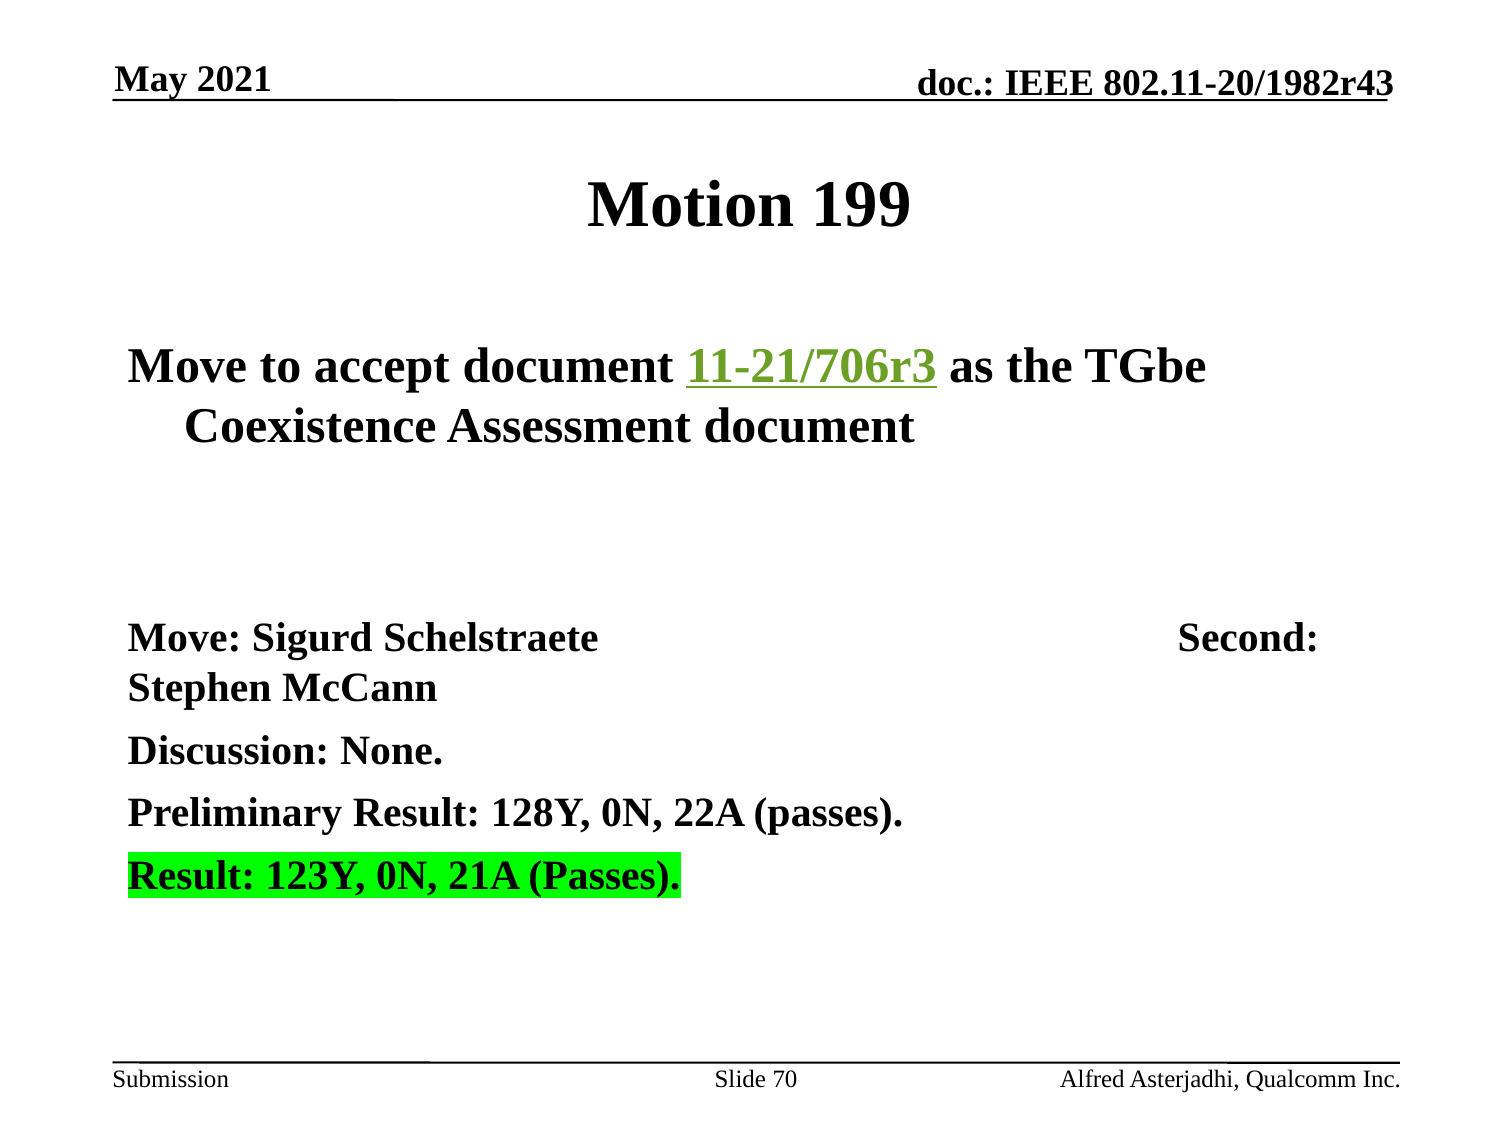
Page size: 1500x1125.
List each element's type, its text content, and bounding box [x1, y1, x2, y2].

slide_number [114, 54, 423, 100]
slide_number Slide 70 [712, 1061, 800, 1123]
footer Alfred Asterjadhi, Qualcomm Inc. [878, 1061, 1402, 1093]
list Move to accept document 11-21/706r3 as the TGbe Coexistence Assessment document Move: Sigurd Schelstraete Second: Stephen McCann Discussion: None. Preliminary Result: 128Y, 0N, 22A (passes). Result: 123Y, 0N, 21A (Passes). [112, 324, 1388, 1063]
title Motion 199 [112, 112, 1388, 288]
